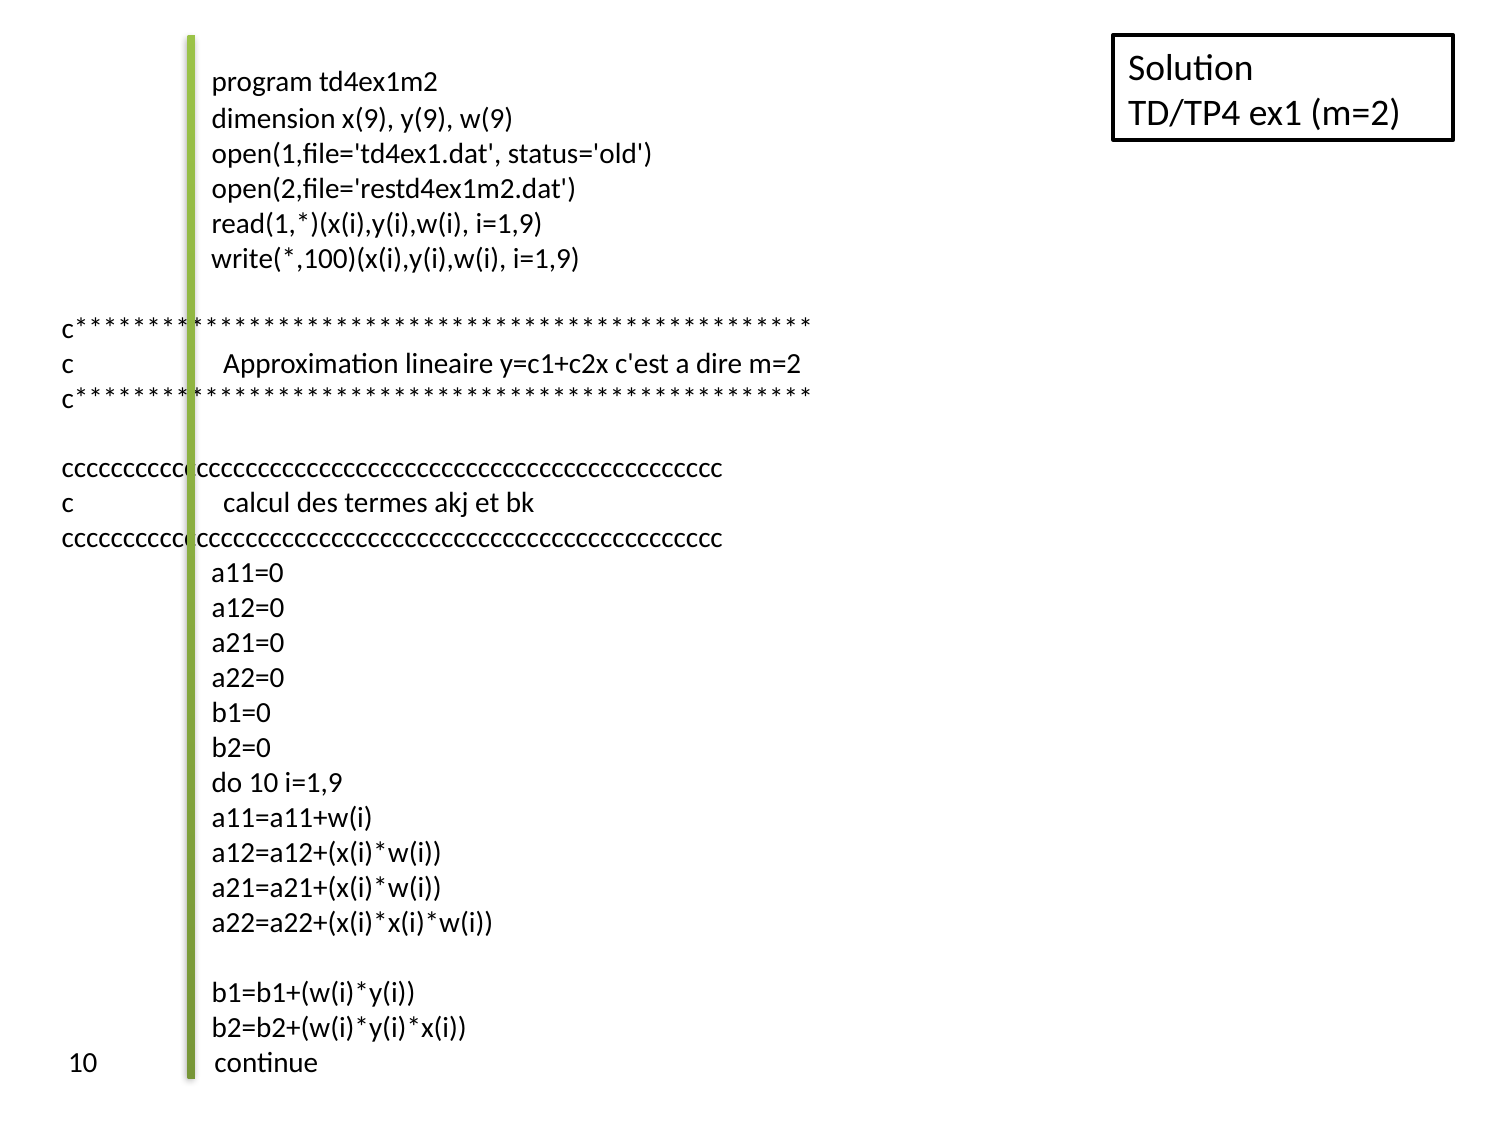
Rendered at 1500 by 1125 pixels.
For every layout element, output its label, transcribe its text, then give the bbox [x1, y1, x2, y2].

text_box Solution TD/TP4 ex1 (m=2) [1111, 33, 1455, 142]
text_box program td4ex1m2 dimension x(9), y(9), w(9) open(1,file='td4ex1.dat', status='old') open(2,file='restd4ex1m2.dat') read(1,*)(x(i),y(i),w(i), i=1,9) write(*,100)(x(i),y(i),w(i), i=1,9) c*************************************************** c Approximation lineaire y=c1+c2x c'est a dire m=2 c*************************************************** cccccccccccccccccccccccccccccccccccccccccccccccccccccc c calcul des termes akj et bk cccccccccccccccccccccccccccccccccccccccccccccccccccccc a11=0 a12=0 a21=0 a22=0 b1=0 b2=0 do 10 i=1,9 a11=a11+w(i) a12=a12+(x(i)*w(i)) a21=a21+(x(i)*w(i)) a22=a22+(x(i)*x(i)*w(i)) b1=b1+(w(i)*y(i)) b2=b2+(w(i)*y(i)*x(i)) 10 continue [46, 46, 186, 1086]
text_box program td4ex1m2 dimension x(9), y(9), w(9) open(1,file='td4ex1.dat', status='old') open(2,file='restd4ex1m2.dat') read(1,*)(x(i),y(i),w(i), i=1,9) write(*,100)(x(i),y(i),w(i), i=1,9) c*************************************************** c Approximation lineaire y=c1+c2x c'est a dire m=2 c*************************************************** cccccccccccccccccccccccccccccccccccccccccccccccccccccc c calcul des termes akj et bk cccccccccccccccccccccccccccccccccccccccccccccccccccccc a11=0 a12=0 a21=0 a22=0 b1=0 b2=0 do 10 i=1,9 a11=a11+w(i) a12=a12+(x(i)*w(i)) a21=a21+(x(i)*w(i)) a22=a22+(x(i)*x(i)*w(i)) b1=b1+(w(i)*y(i)) b2=b2+(w(i)*y(i)*x(i)) 10 continue [195, 46, 1020, 1086]
text_box [187, 35, 195, 1079]
